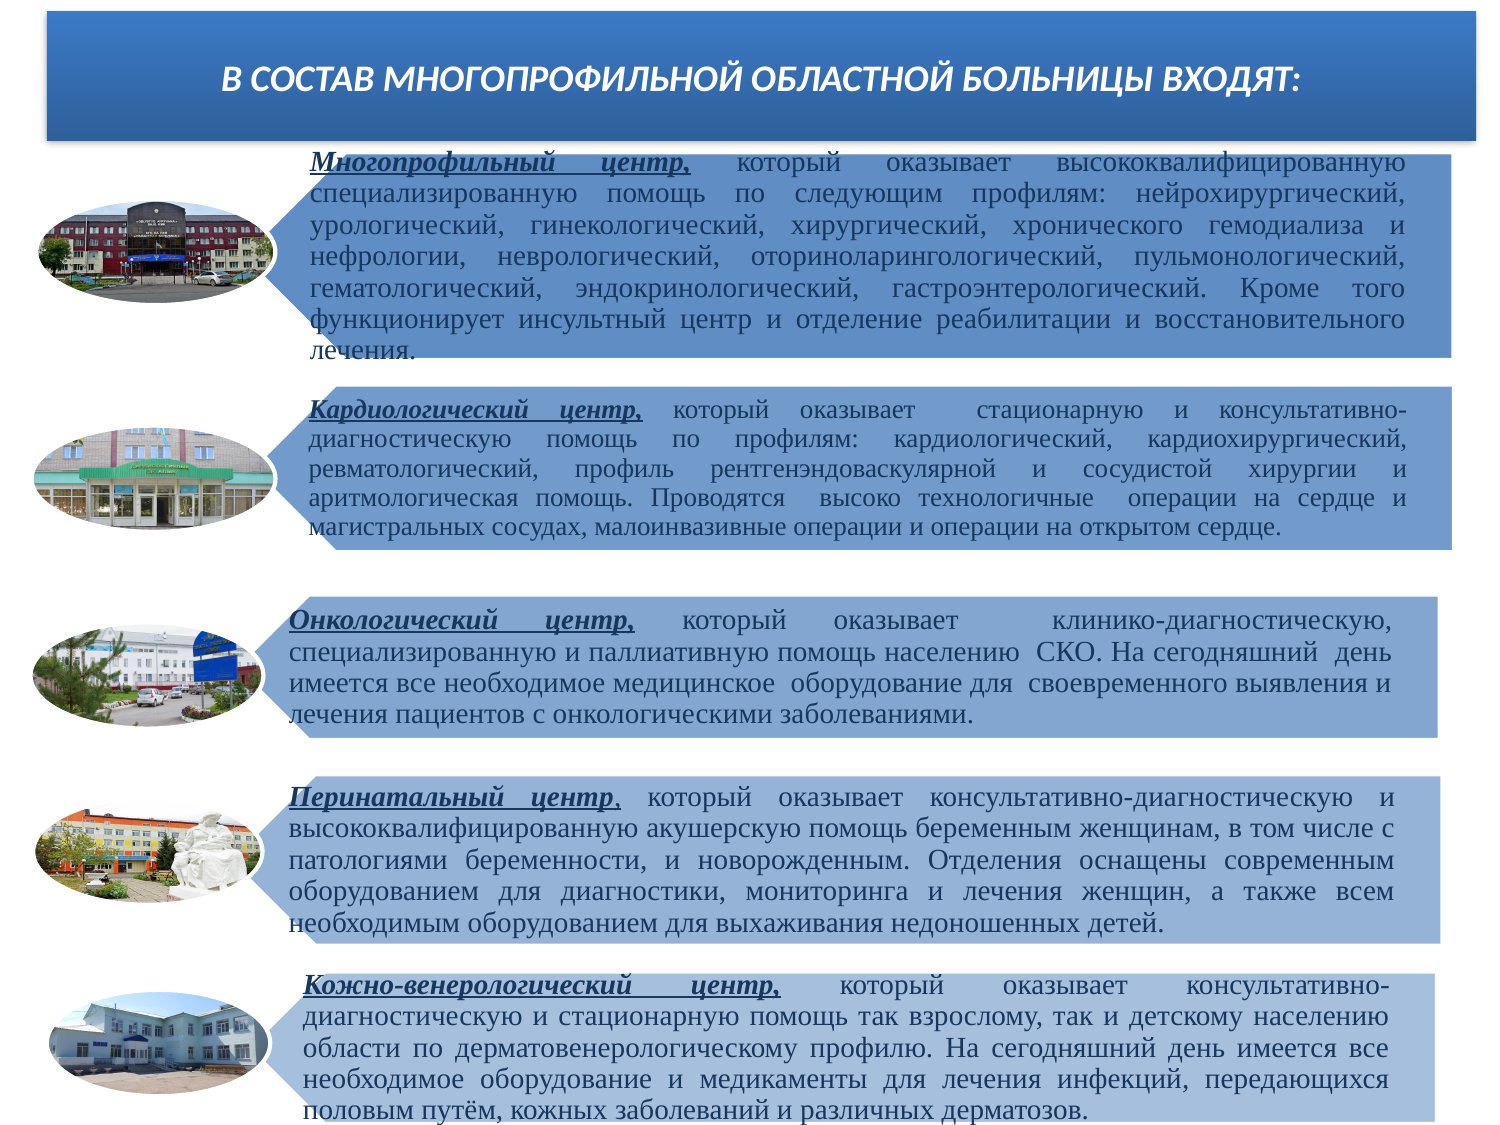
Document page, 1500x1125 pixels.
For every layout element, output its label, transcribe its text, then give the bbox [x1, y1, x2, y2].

text_box В СОСТАВ МНОГОПРОФИЛЬНОЙ ОБЛАСТНОЙ БОЛЬНИЦЫ ВХОДЯТ: [46, 11, 1477, 141]
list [0, 152, 1500, 1125]
